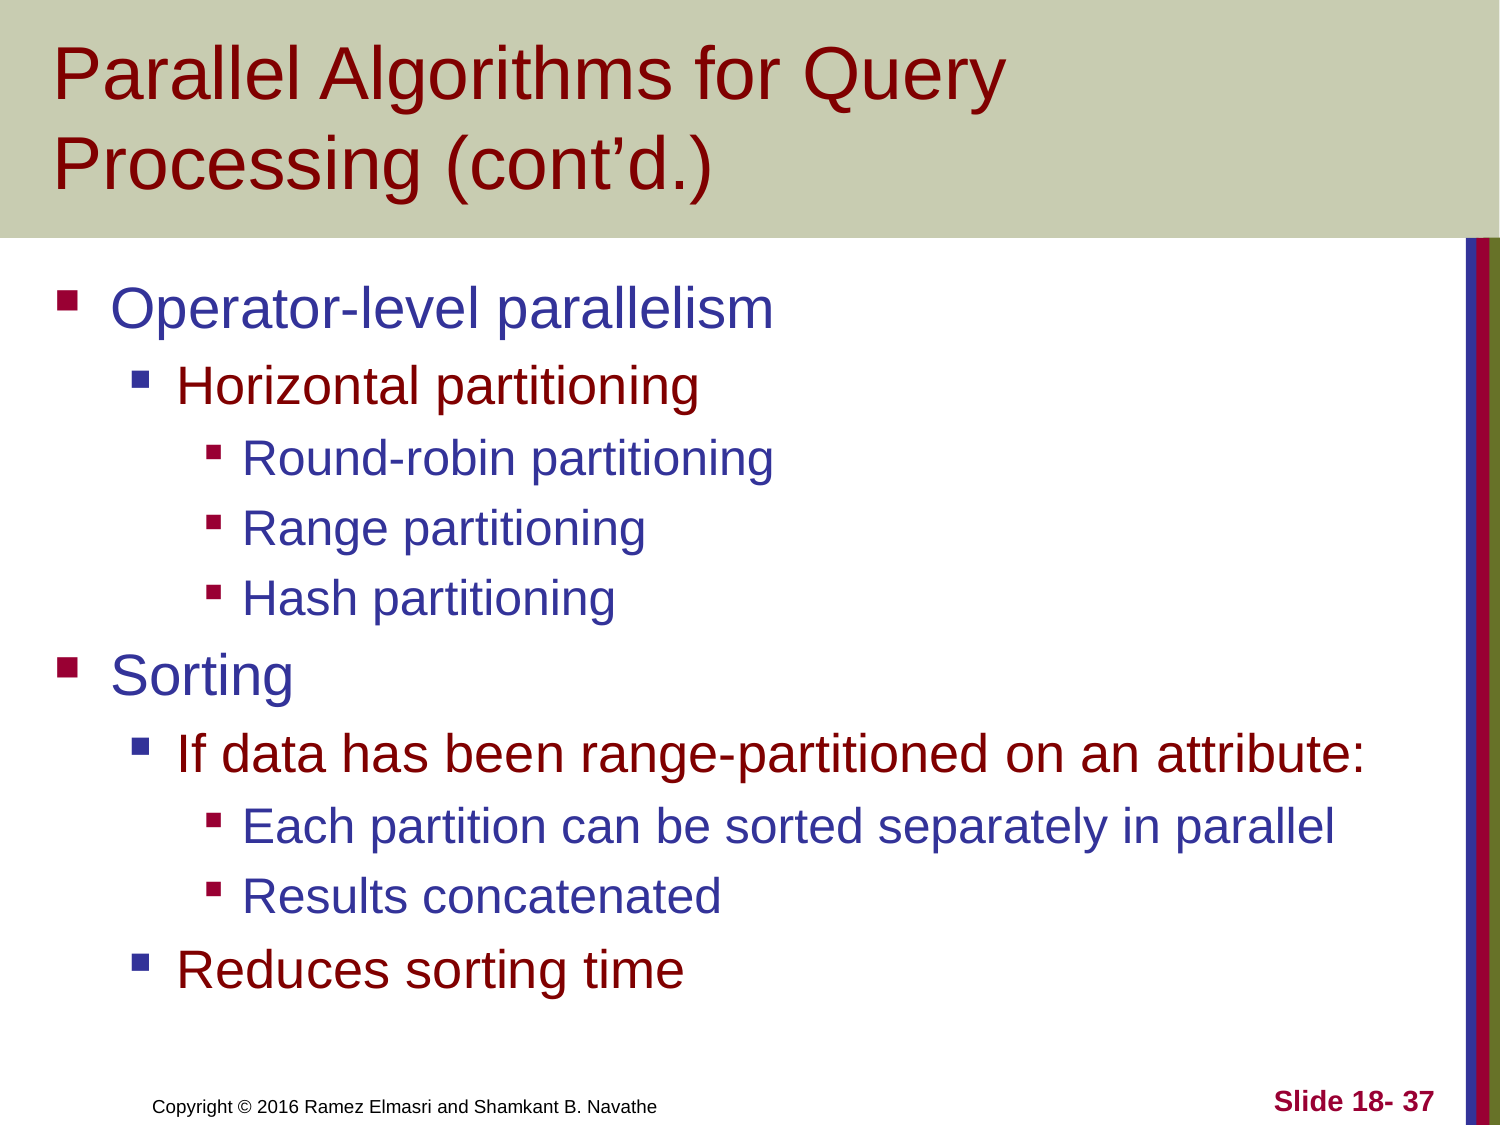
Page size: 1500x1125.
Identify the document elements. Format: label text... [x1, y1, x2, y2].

slide_number Slide 18- 37 [1137, 1049, 1451, 1125]
list Operator-level parallelism Horizontal partitioning Round-robin partitioning Range partitioning Hash partitioning Sorting If data has been range-partitioned on an attribute: Each partition can be sorted separately in parallel Results concatenated Reduces sorting time [39, 262, 1400, 1013]
title Parallel Algorithms for Query Processing (cont’d.) [37, 49, 1317, 213]
